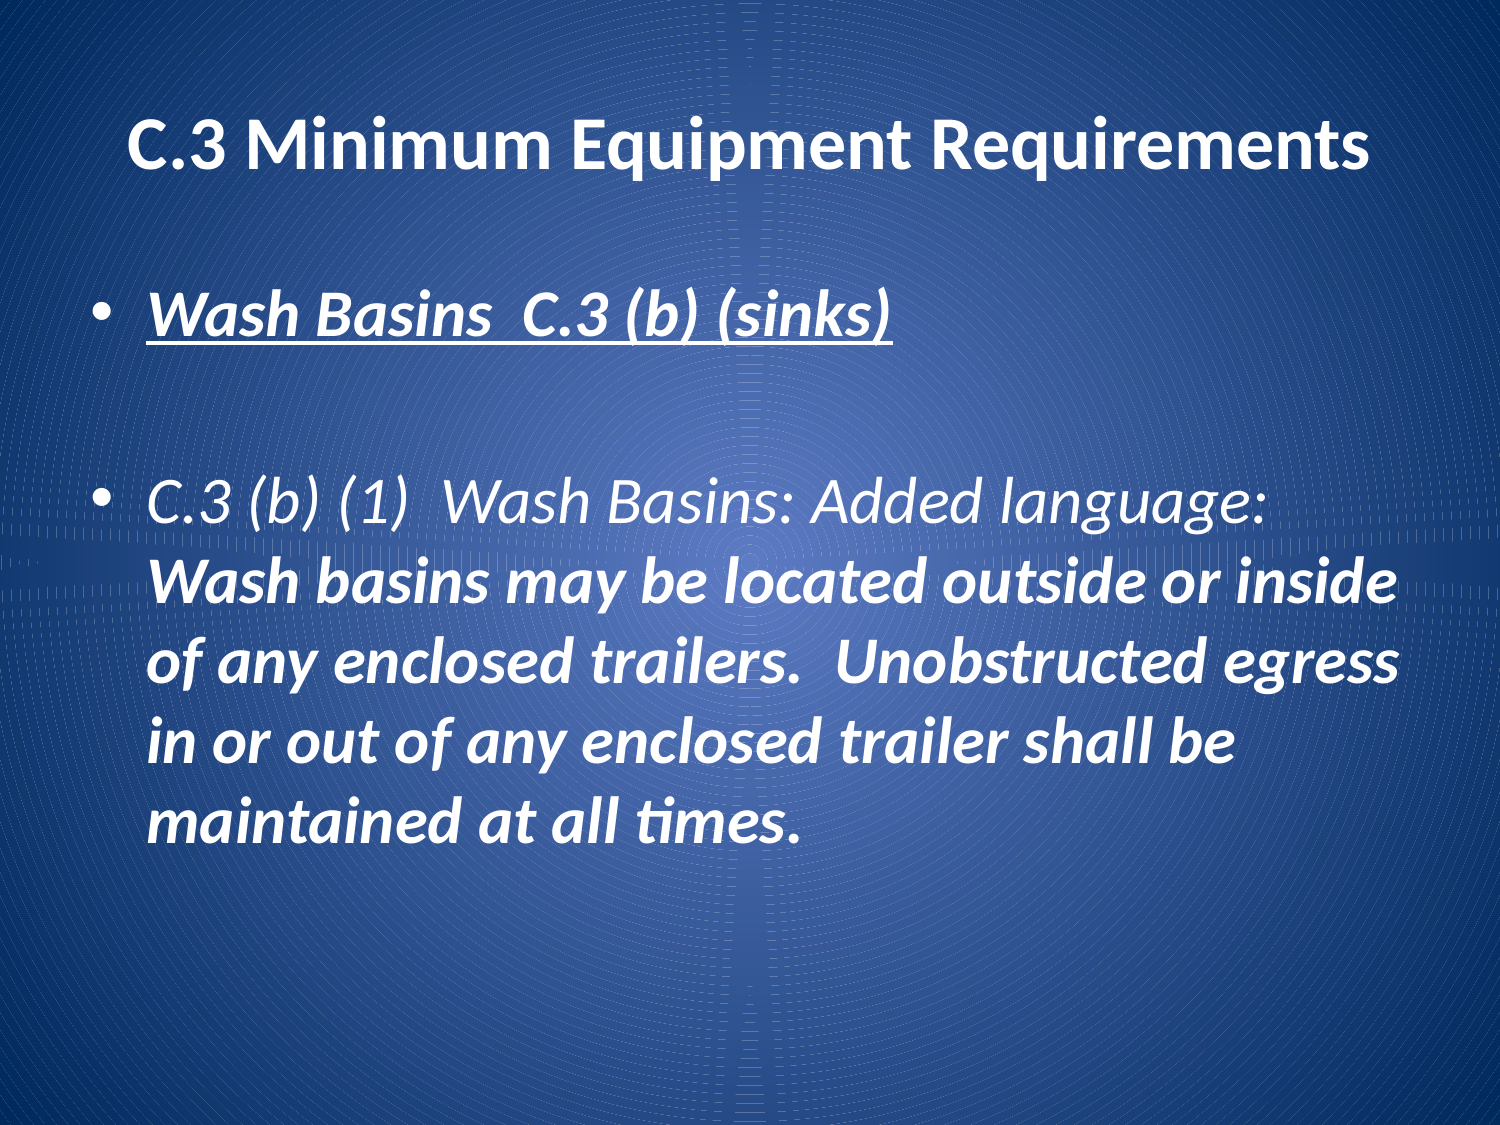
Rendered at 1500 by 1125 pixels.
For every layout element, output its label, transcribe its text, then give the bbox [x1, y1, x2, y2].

footer [512, 1042, 988, 1103]
title C.3 Minimum Equipment Requirements [75, 45, 1425, 233]
list Wash Basins C.3 (b) (sinks) C.3 (b) (1) Wash Basins: Added language: Wash basins may be located outside or inside of any enclosed trailers. Unobstructed egress in or out of any enclosed trailer shall be maintained at all times. [75, 262, 1425, 1005]
